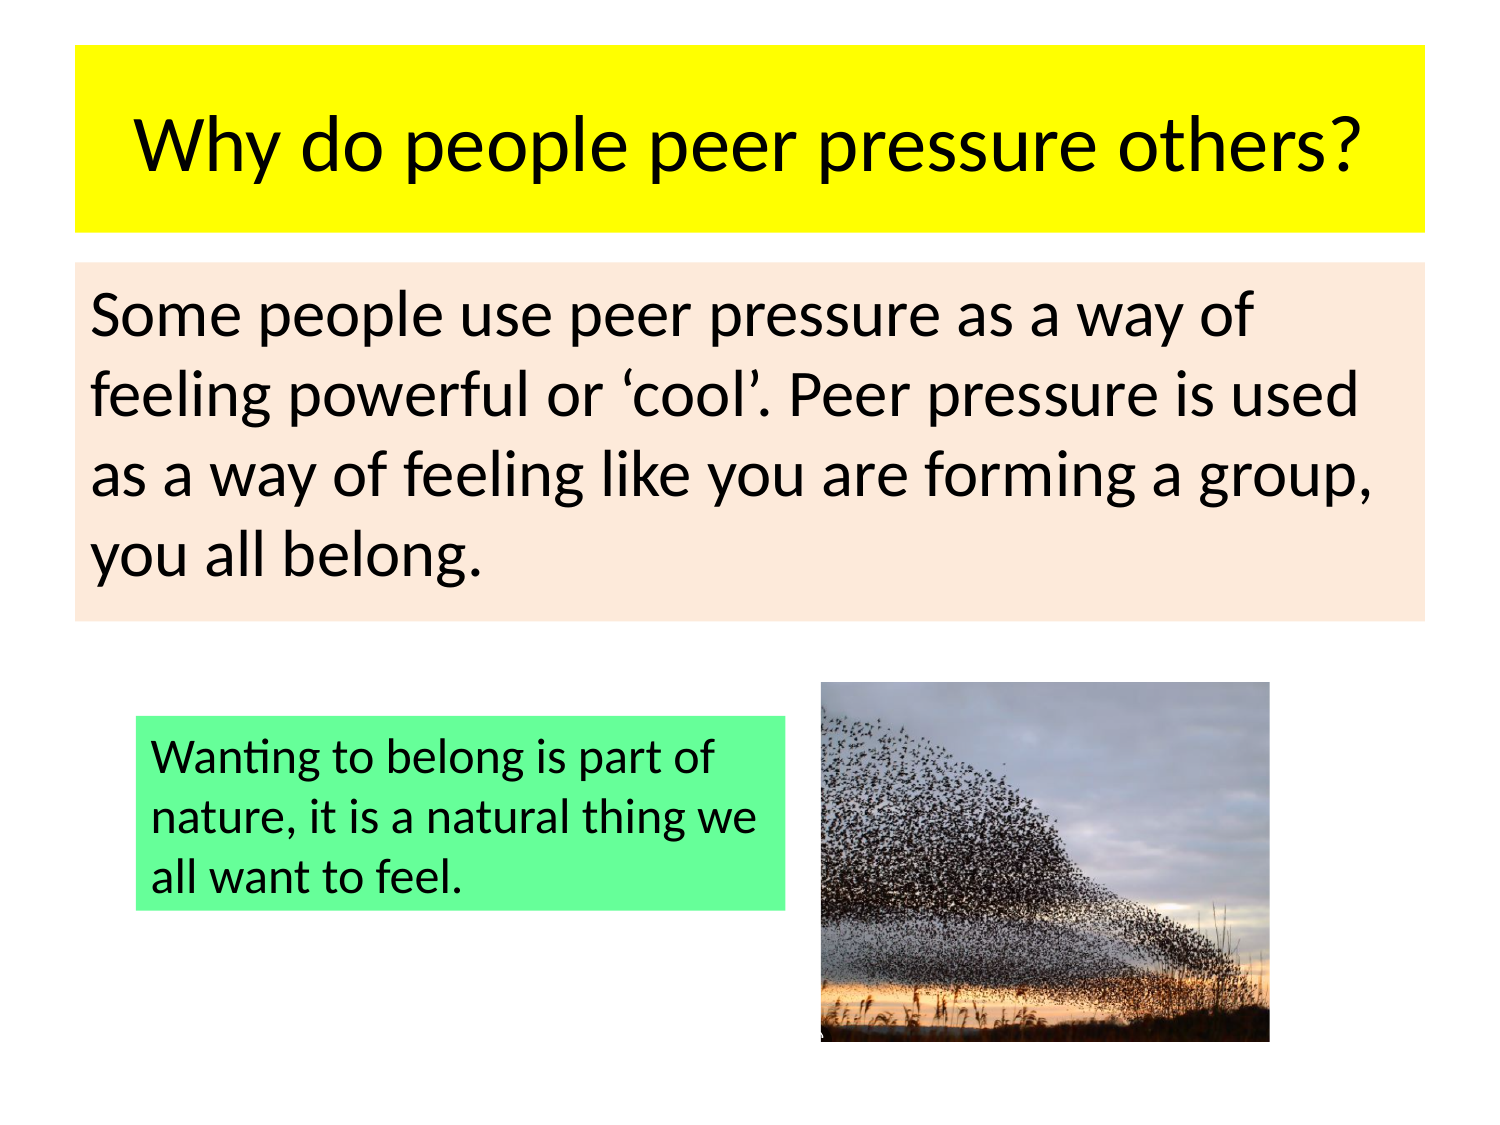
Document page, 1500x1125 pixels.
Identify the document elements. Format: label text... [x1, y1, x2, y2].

title Why do people peer pressure others? [75, 45, 1425, 233]
list Some people use peer pressure as a way of feeling powerful or ‘cool’. Peer pressure is used as a way of feeling like you are forming a group, you all belong. [75, 262, 1425, 622]
text_box Wanting to belong is part of nature, it is a natural thing we all want to feel. [135, 715, 786, 911]
picture [820, 682, 1270, 1043]
